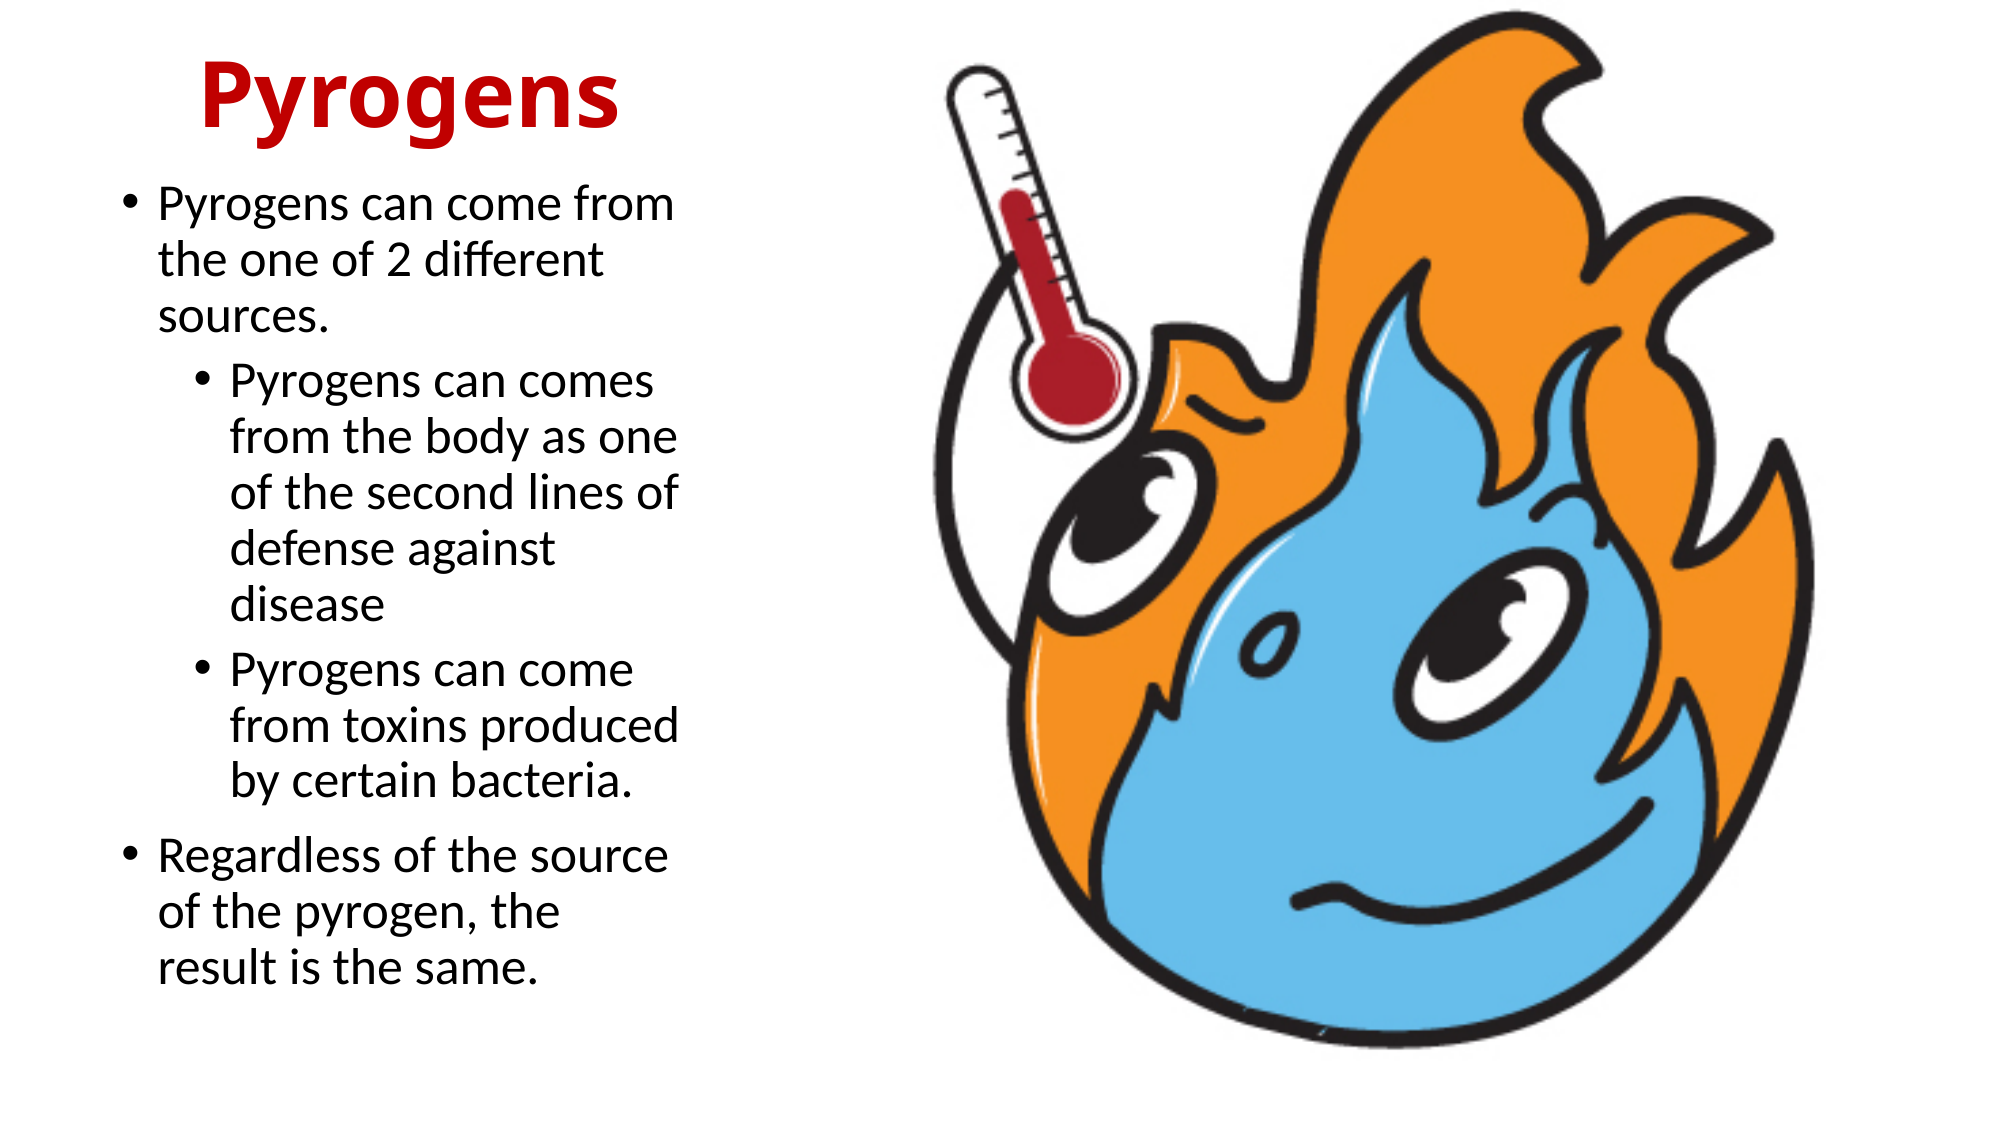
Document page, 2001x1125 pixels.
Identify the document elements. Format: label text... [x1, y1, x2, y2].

picture [760, 0, 2000, 1125]
list Pyrogens can come from the one of 2 different sources. Pyrogens can comes from the body as one of the second lines of defense against disease Pyrogens can come from toxins produced by certain bacteria. Regardless of the source of the pyrogen, the result is the same. [106, 168, 706, 1071]
title Pyrogens [182, 0, 760, 236]
